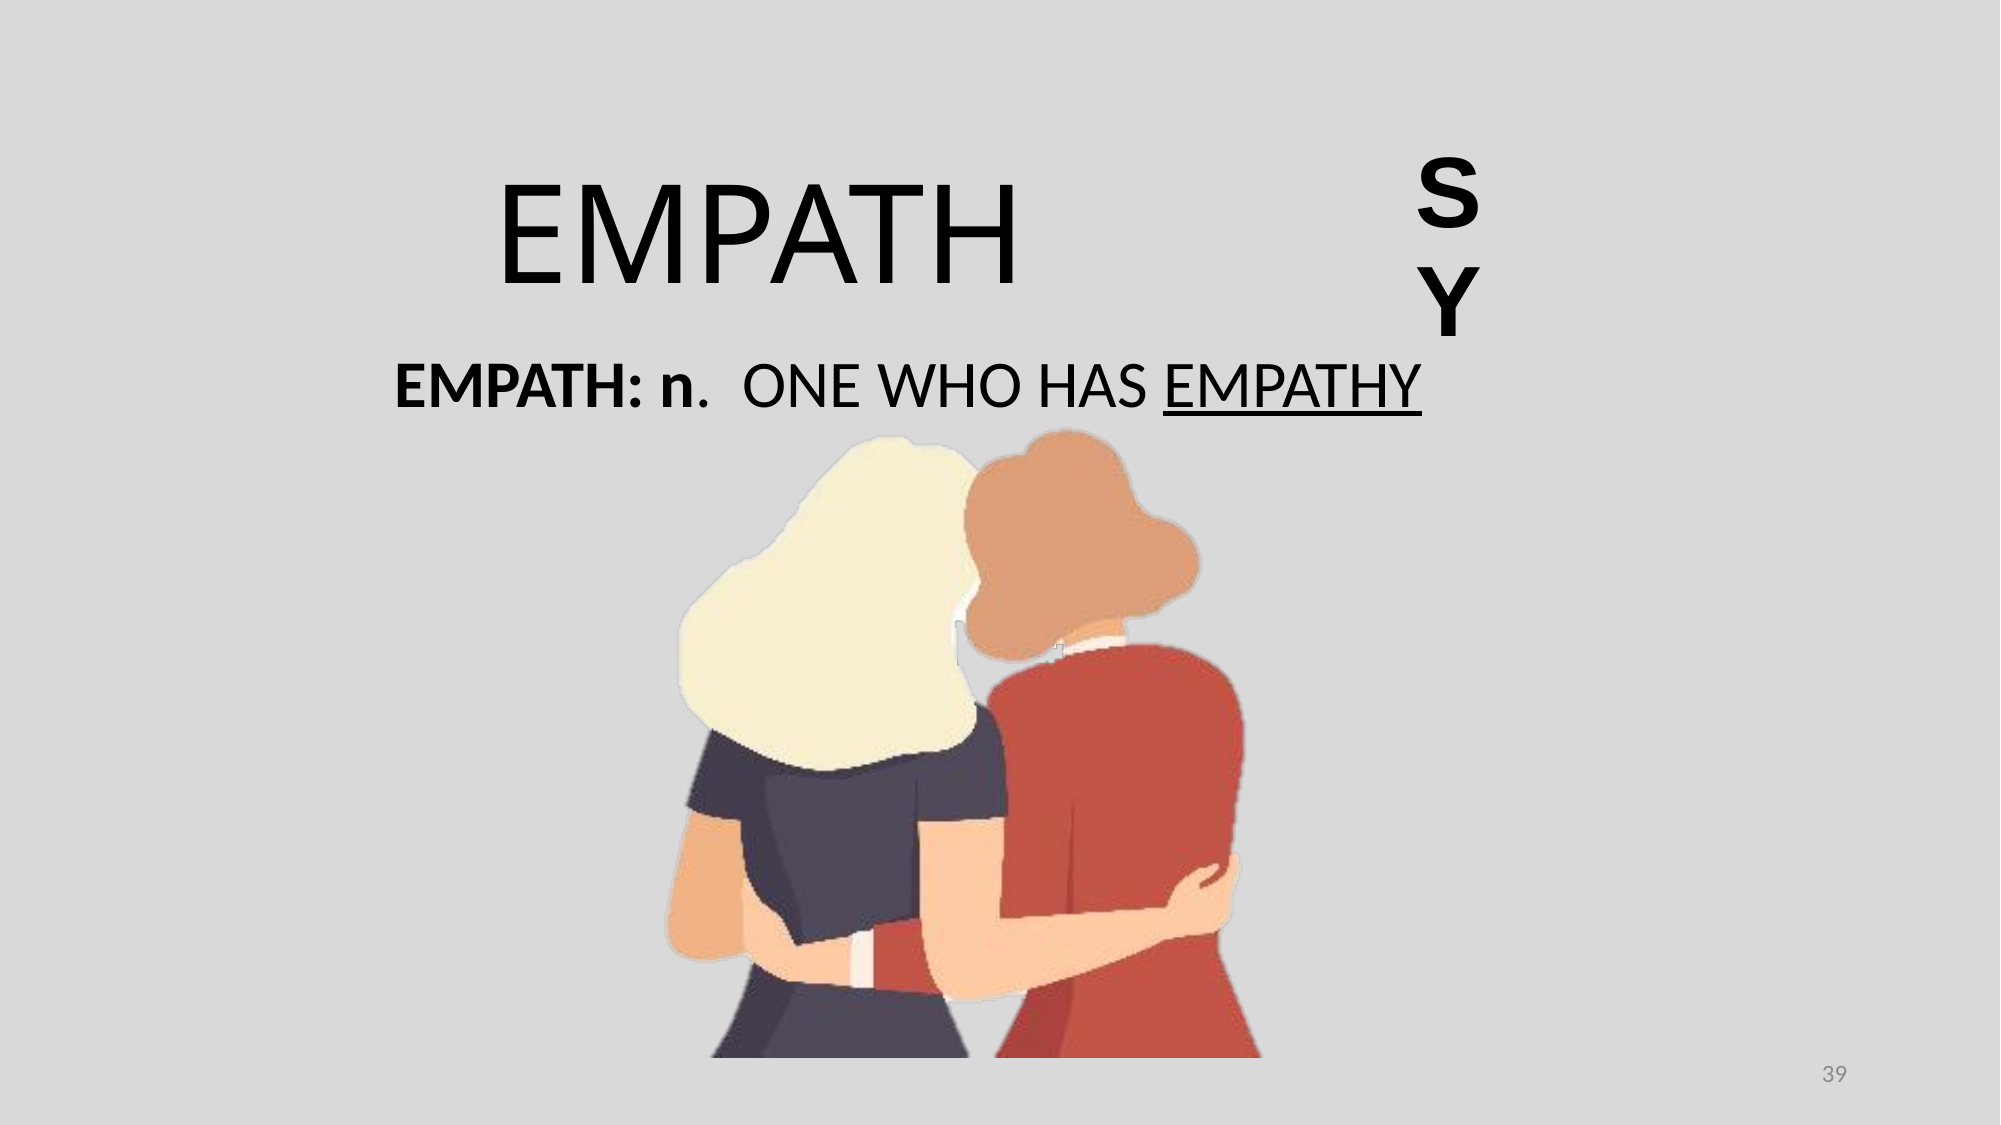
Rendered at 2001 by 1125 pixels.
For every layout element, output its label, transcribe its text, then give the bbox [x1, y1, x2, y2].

text_box Y [1400, 255, 1554, 364]
text_box EMPATH: n. ONE WHO HAS EMPATHY [1356, 333, 1671, 428]
text_box S [1400, 120, 1554, 255]
text_box EMPATH [477, 138, 1400, 319]
picture [573, 274, 1356, 1058]
slide_number 39 [1412, 1042, 1863, 1103]
text_box EMPATH: n. ONE WHO HAS EMPATHY [379, 333, 573, 428]
